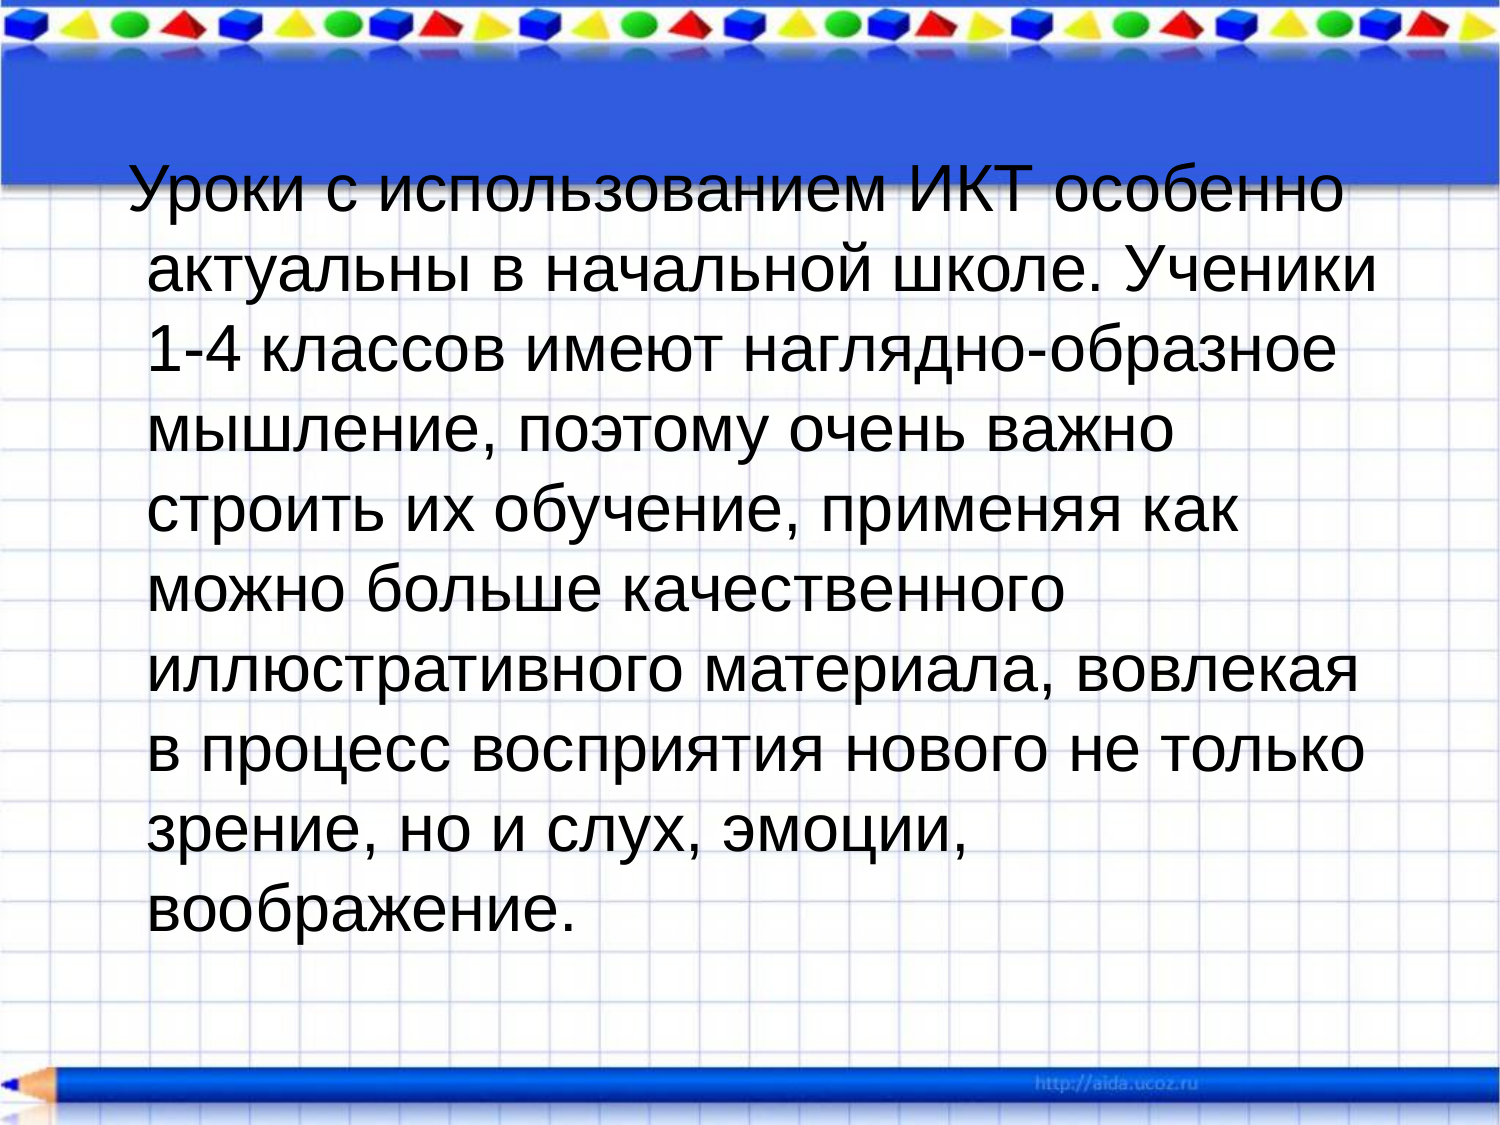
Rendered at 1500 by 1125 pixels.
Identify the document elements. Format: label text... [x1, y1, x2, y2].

picture [0, 0, 1500, 1125]
list Уроки с использованием ИКТ особенно актуальны в начальной школе. Ученики 1-4 классов имеют наглядно-образное мышление, поэтому очень важно строить их обучение, применяя как можно больше качественного иллюстративного материала, вовлекая в процесс восприятия нового не только зрение, но и слух, эмоции, воображение. [74, 136, 1426, 1006]
